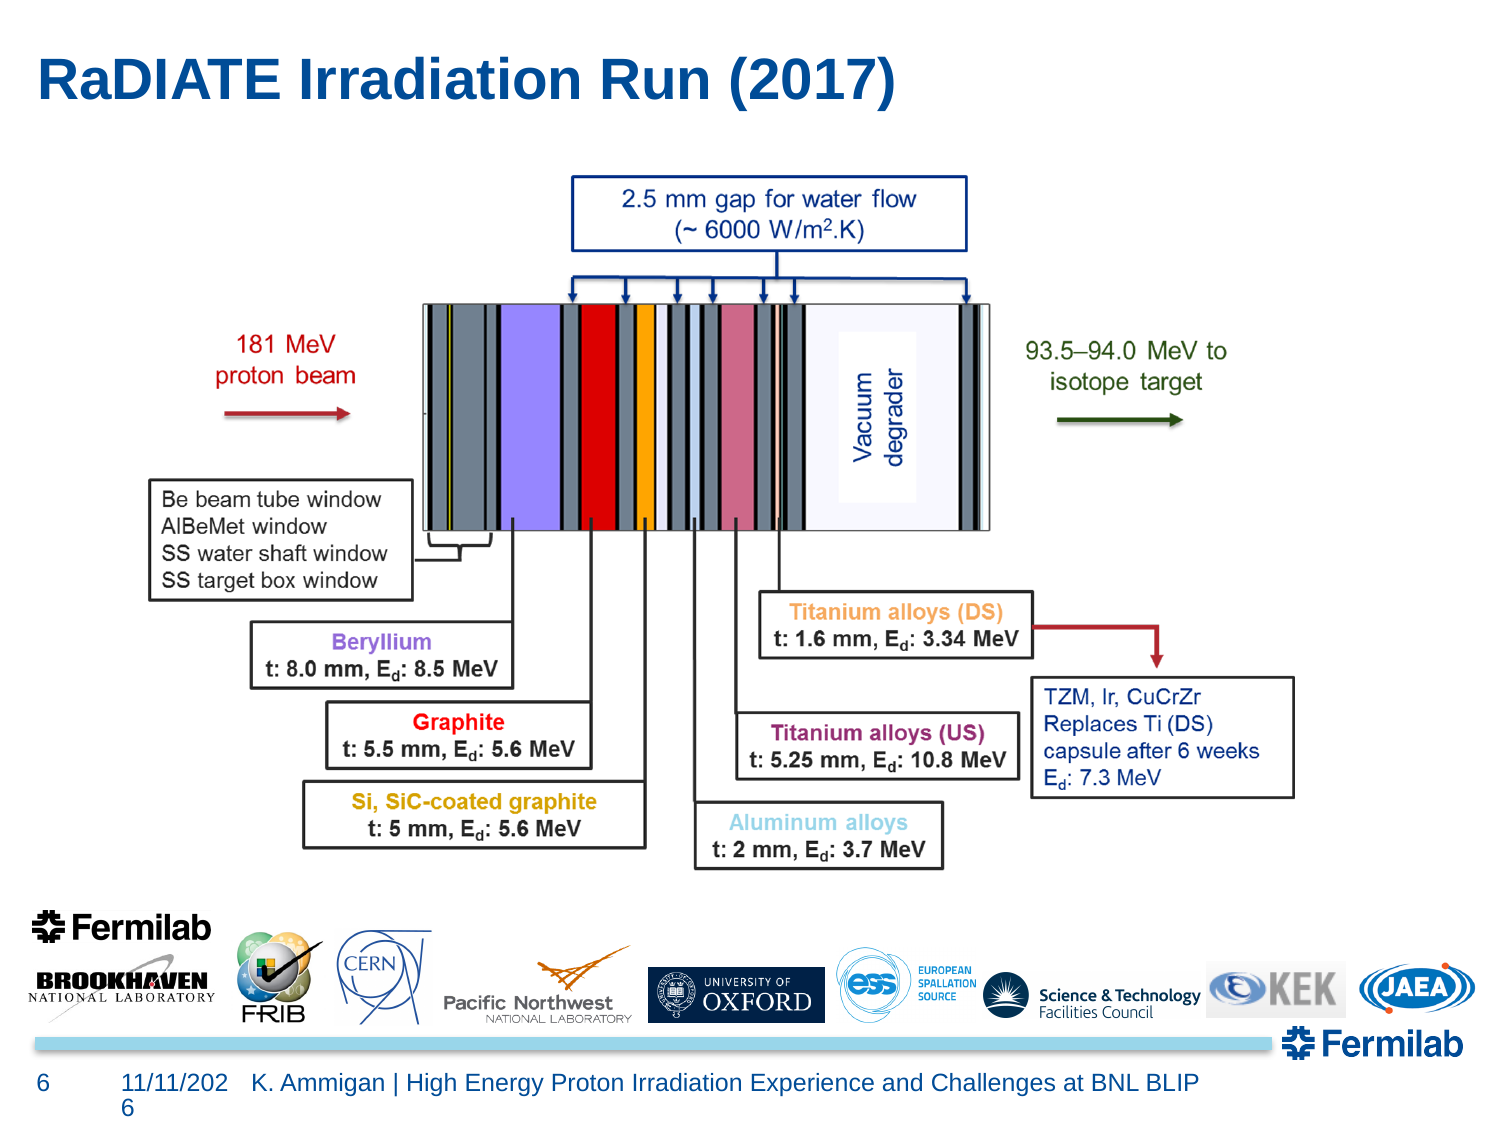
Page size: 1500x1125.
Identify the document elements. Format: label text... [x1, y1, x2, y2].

picture [334, 928, 434, 1026]
picture [1355, 957, 1480, 1019]
picture [146, 174, 1295, 876]
picture [31, 910, 211, 943]
slide_number 6 [36, 1066, 105, 1106]
picture [221, 928, 326, 1025]
title RaDIATE Irradiation Run (2017) [37, 41, 1463, 112]
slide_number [120, 1066, 232, 1107]
picture [1206, 961, 1346, 1019]
picture [835, 947, 976, 1023]
picture [982, 970, 1201, 1019]
picture [28, 954, 215, 1023]
picture [1282, 1026, 1463, 1060]
picture [647, 967, 825, 1023]
picture [443, 944, 632, 1025]
footer K. Ammigan | High Energy Proton Irradiation Experience and Challenges at BNL BLIP [251, 1066, 1279, 1107]
